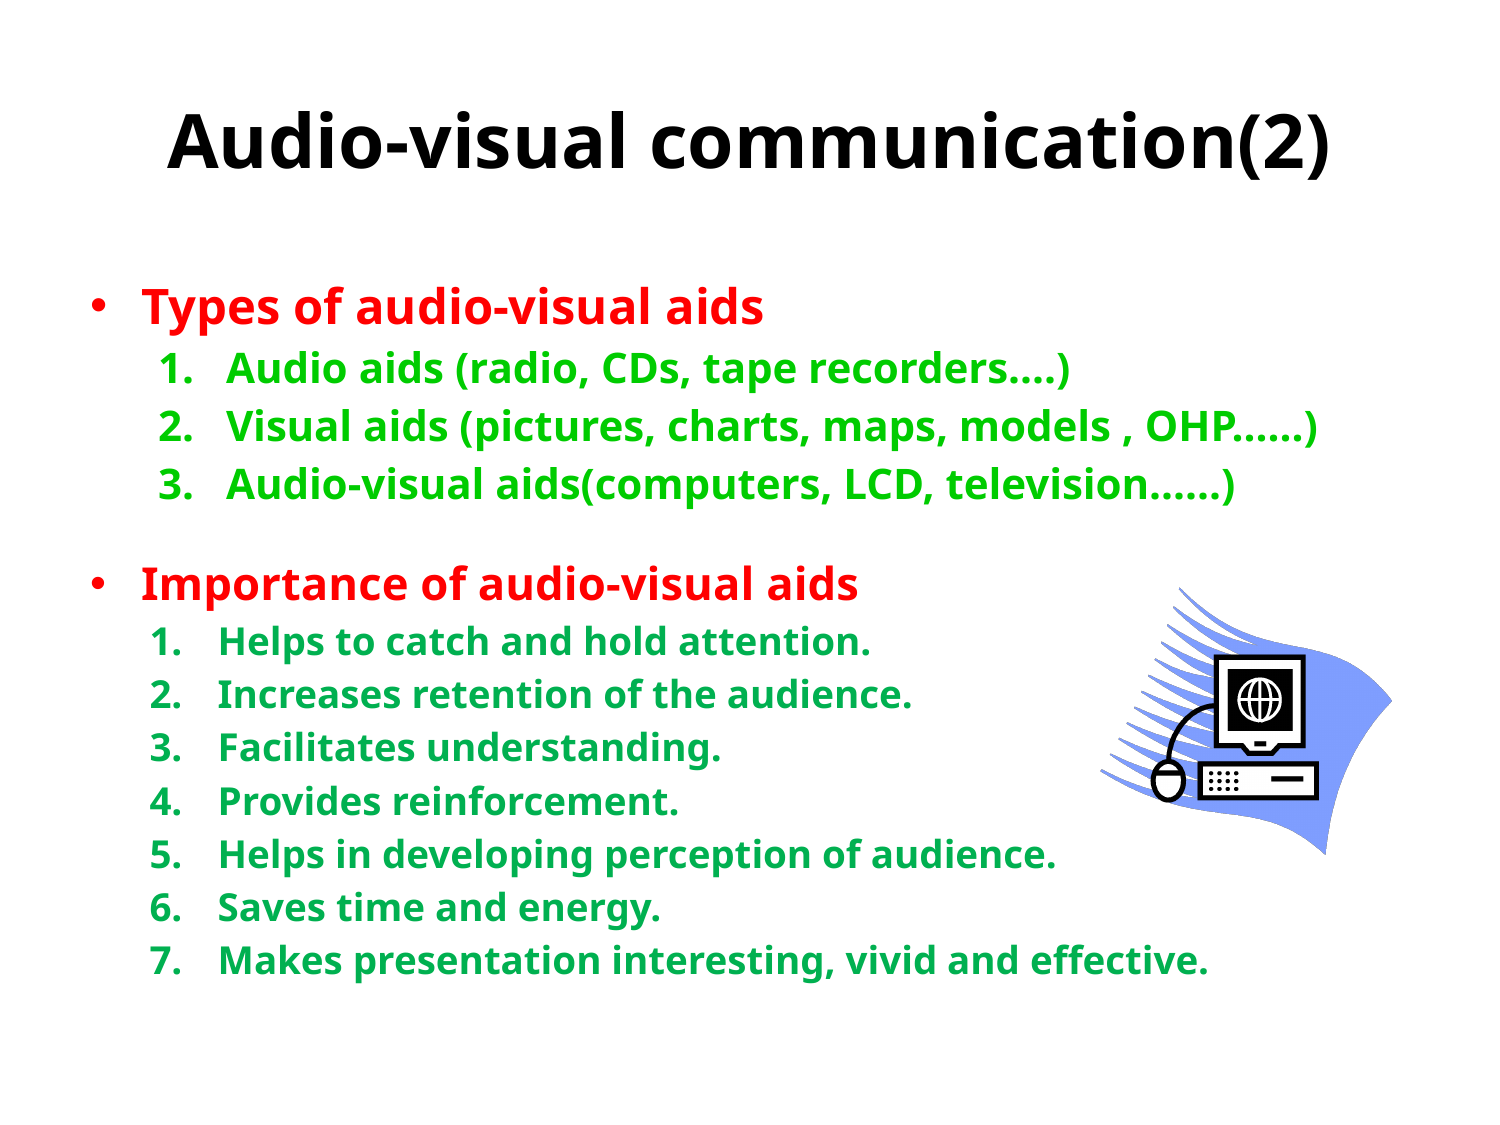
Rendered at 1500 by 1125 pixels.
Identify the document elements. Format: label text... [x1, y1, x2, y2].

list Types of audio-visual aids Audio aids (radio, CDs, tape recorders….) Visual aids (pictures, charts, maps, models , OHP……) Audio-visual aids(computers, LCD, television……) Importance of audio-visual aids Helps to catch and hold attention. Increases retention of the audience. Facilitates understanding. Provides reinforcement. Helps in developing perception of audience. Saves time and energy. Makes presentation interesting, vivid and effective. [75, 200, 1425, 1005]
picture [1099, 587, 1392, 856]
title Audio-visual communication(2) [75, 45, 1425, 200]
